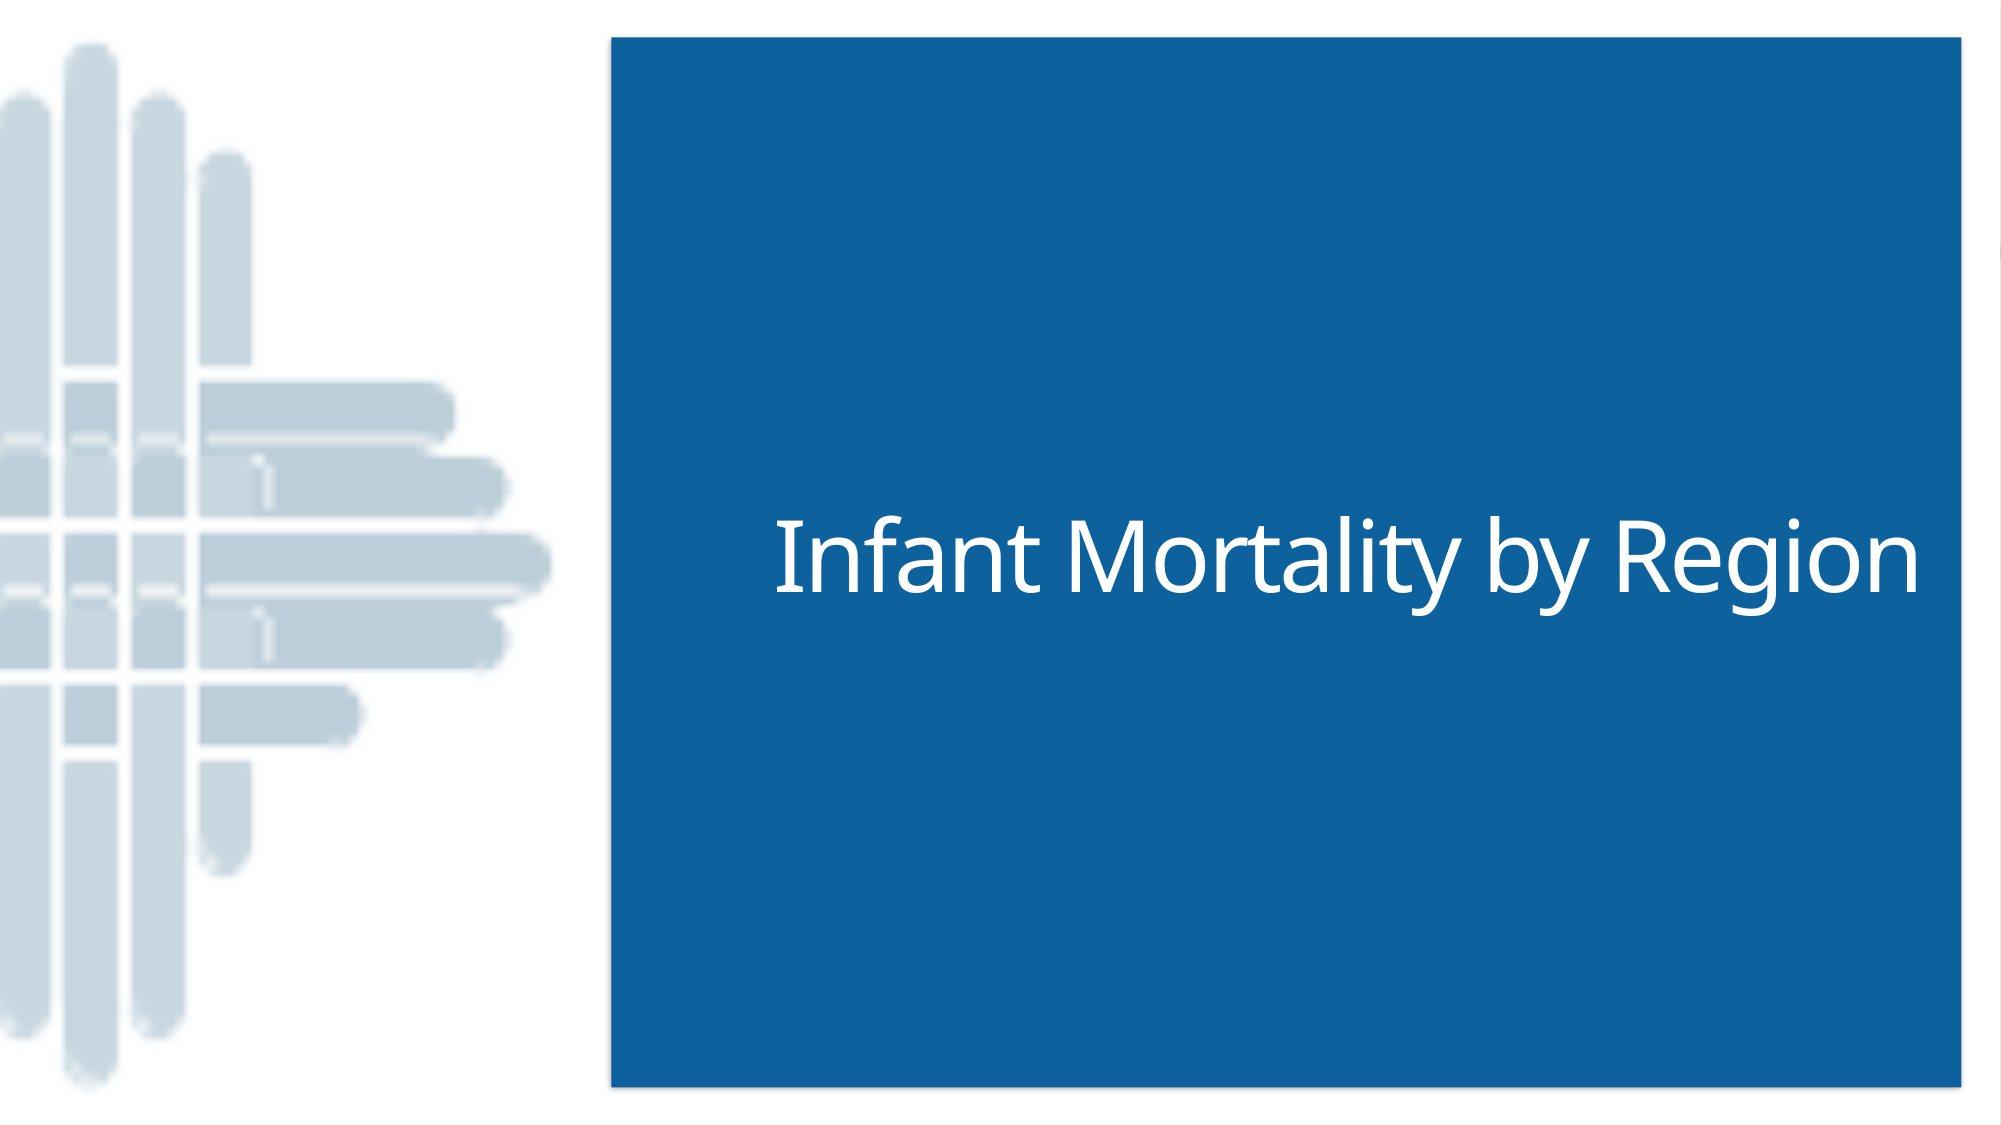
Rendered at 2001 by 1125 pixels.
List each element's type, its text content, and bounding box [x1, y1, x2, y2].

picture [0, 282, 812, 843]
title Infant Mortality by Region [815, 438, 1944, 686]
